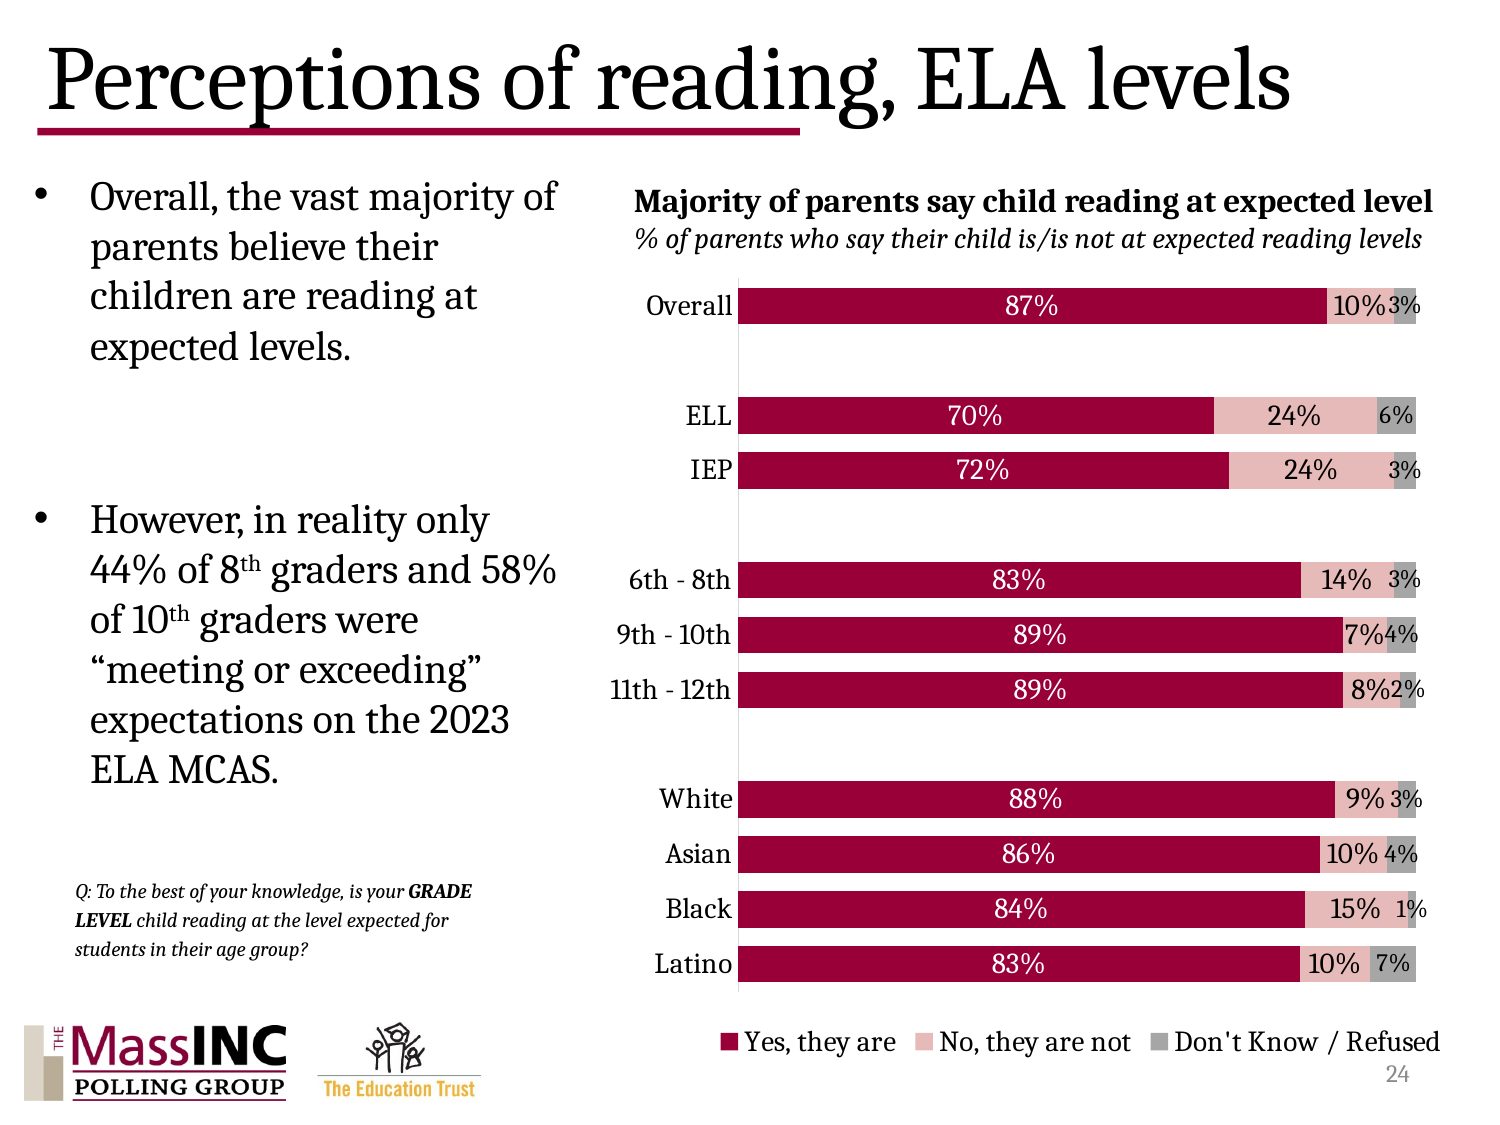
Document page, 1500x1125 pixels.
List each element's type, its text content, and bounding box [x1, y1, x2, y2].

slide_number 24 [1074, 1073, 1425, 1103]
picture [311, 1015, 487, 1103]
picture [24, 1025, 286, 1101]
list Overall, the vast majority of parents believe their children are reading at expected levels. However, in reality only 44% of 8th graders and 58% of 10th graders were “meeting or exceeding” expectations on the 2023 ELA MCAS. [18, 160, 579, 995]
title Perceptions of reading, ELA levels [31, 0, 1500, 146]
chart [590, 262, 1500, 1065]
text_box Majority of parents say child reading at expected level % of parents who say their child is/is not at expected reading levels [619, 171, 1500, 260]
text_box Q: To the best of your knowledge, is your GRADE LEVEL child reading at the level expected for students in their age group? [60, 866, 538, 993]
